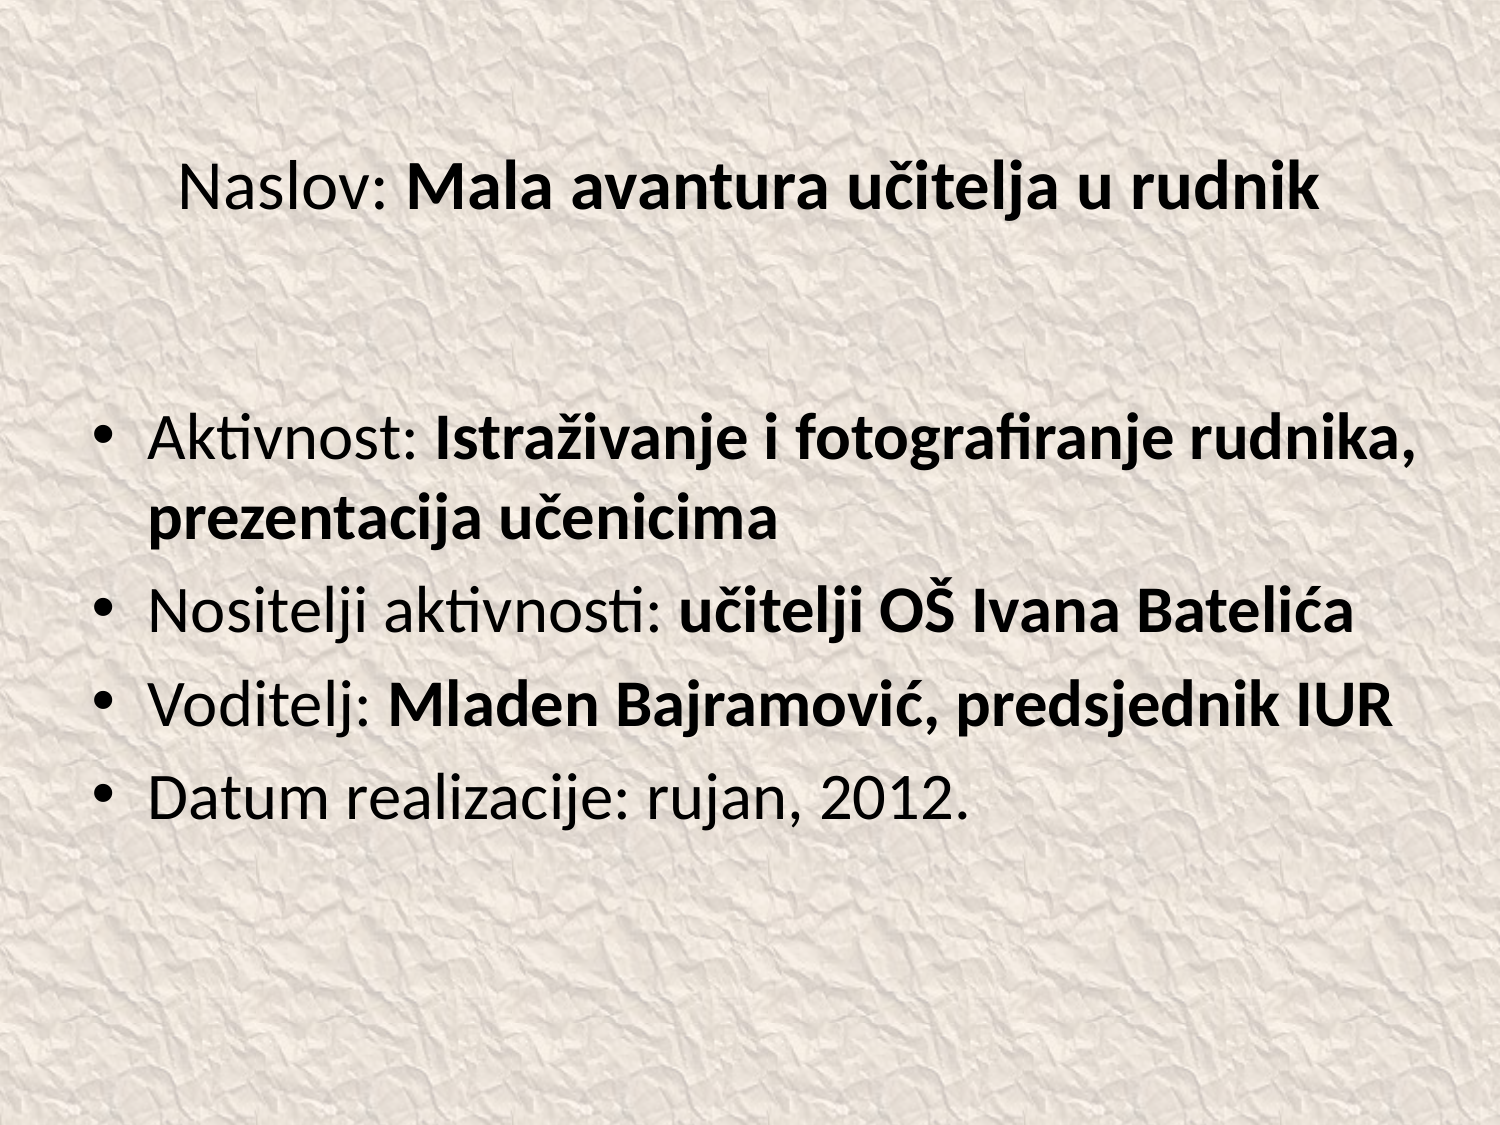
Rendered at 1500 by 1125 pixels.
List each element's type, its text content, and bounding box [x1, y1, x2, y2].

list Aktivnost: Istraživanje i fotografiranje rudnika, prezentacija učenicima Nositelji aktivnosti: učitelji OŠ Ivana Batelića Voditelj: Mladen Bajramović, predsjednik IUR Datum realizacije: rujan, 2012. [76, 385, 1439, 1069]
title Naslov: Mala avantura učitelja u rudnik [75, 45, 1425, 233]
